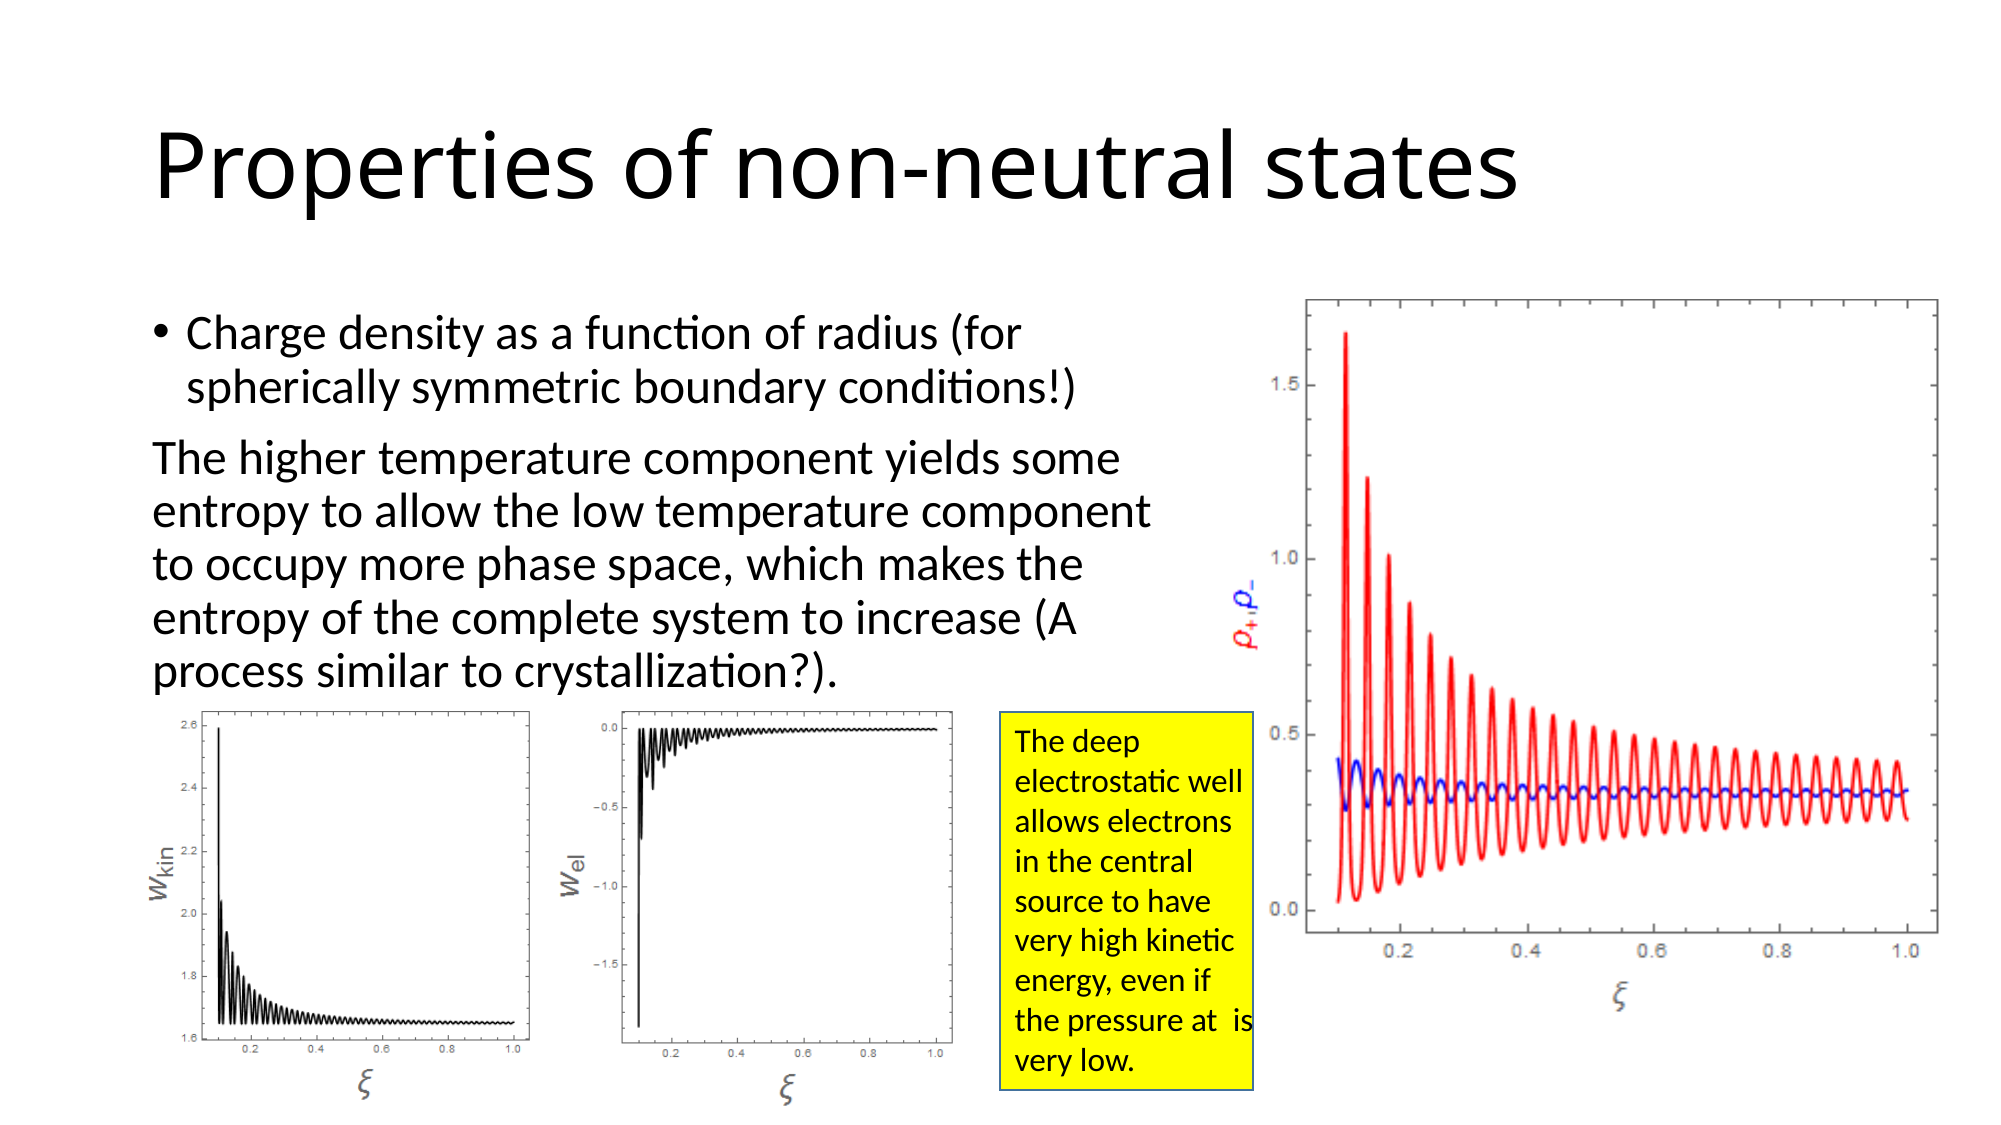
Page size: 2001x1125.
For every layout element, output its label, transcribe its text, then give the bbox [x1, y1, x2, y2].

picture [547, 711, 954, 1108]
text_box [973, 532, 1027, 592]
picture [137, 711, 531, 1103]
picture [1222, 299, 1941, 1014]
text_box [999, 711, 1254, 1091]
list Charge density as a function of radius (for spherically symmetric boundary conditions!) The higher temperature component yields some entropy to allow the low temperature component to occupy more phase space, which makes the entropy of the complete system to increase (A process similar to crystallization?). [137, 299, 1207, 712]
title Properties of non-neutral states [137, 59, 1863, 278]
